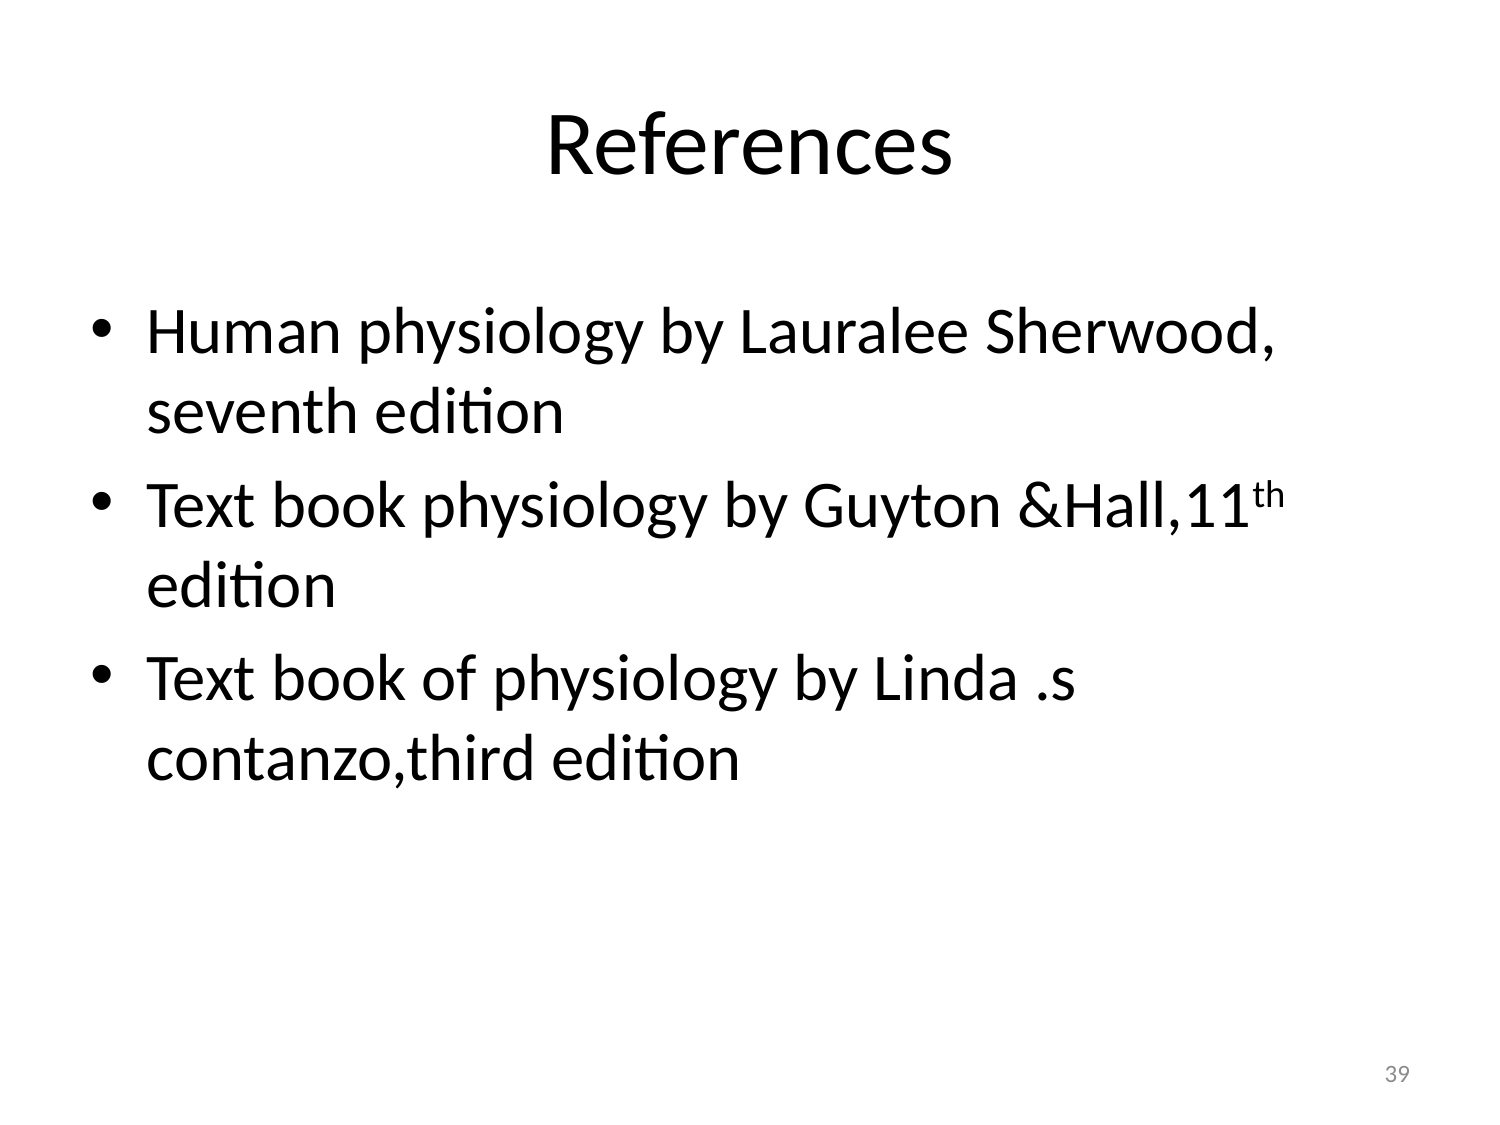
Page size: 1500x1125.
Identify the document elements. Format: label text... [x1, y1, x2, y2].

list Human physiology by Lauralee Sherwood, seventh edition Text book physiology by Guyton &Hall,11th edition Text book of physiology by Linda .s contanzo,third edition [75, 262, 1425, 1005]
title References [75, 75, 1425, 200]
slide_number 39 [1074, 1042, 1425, 1103]
